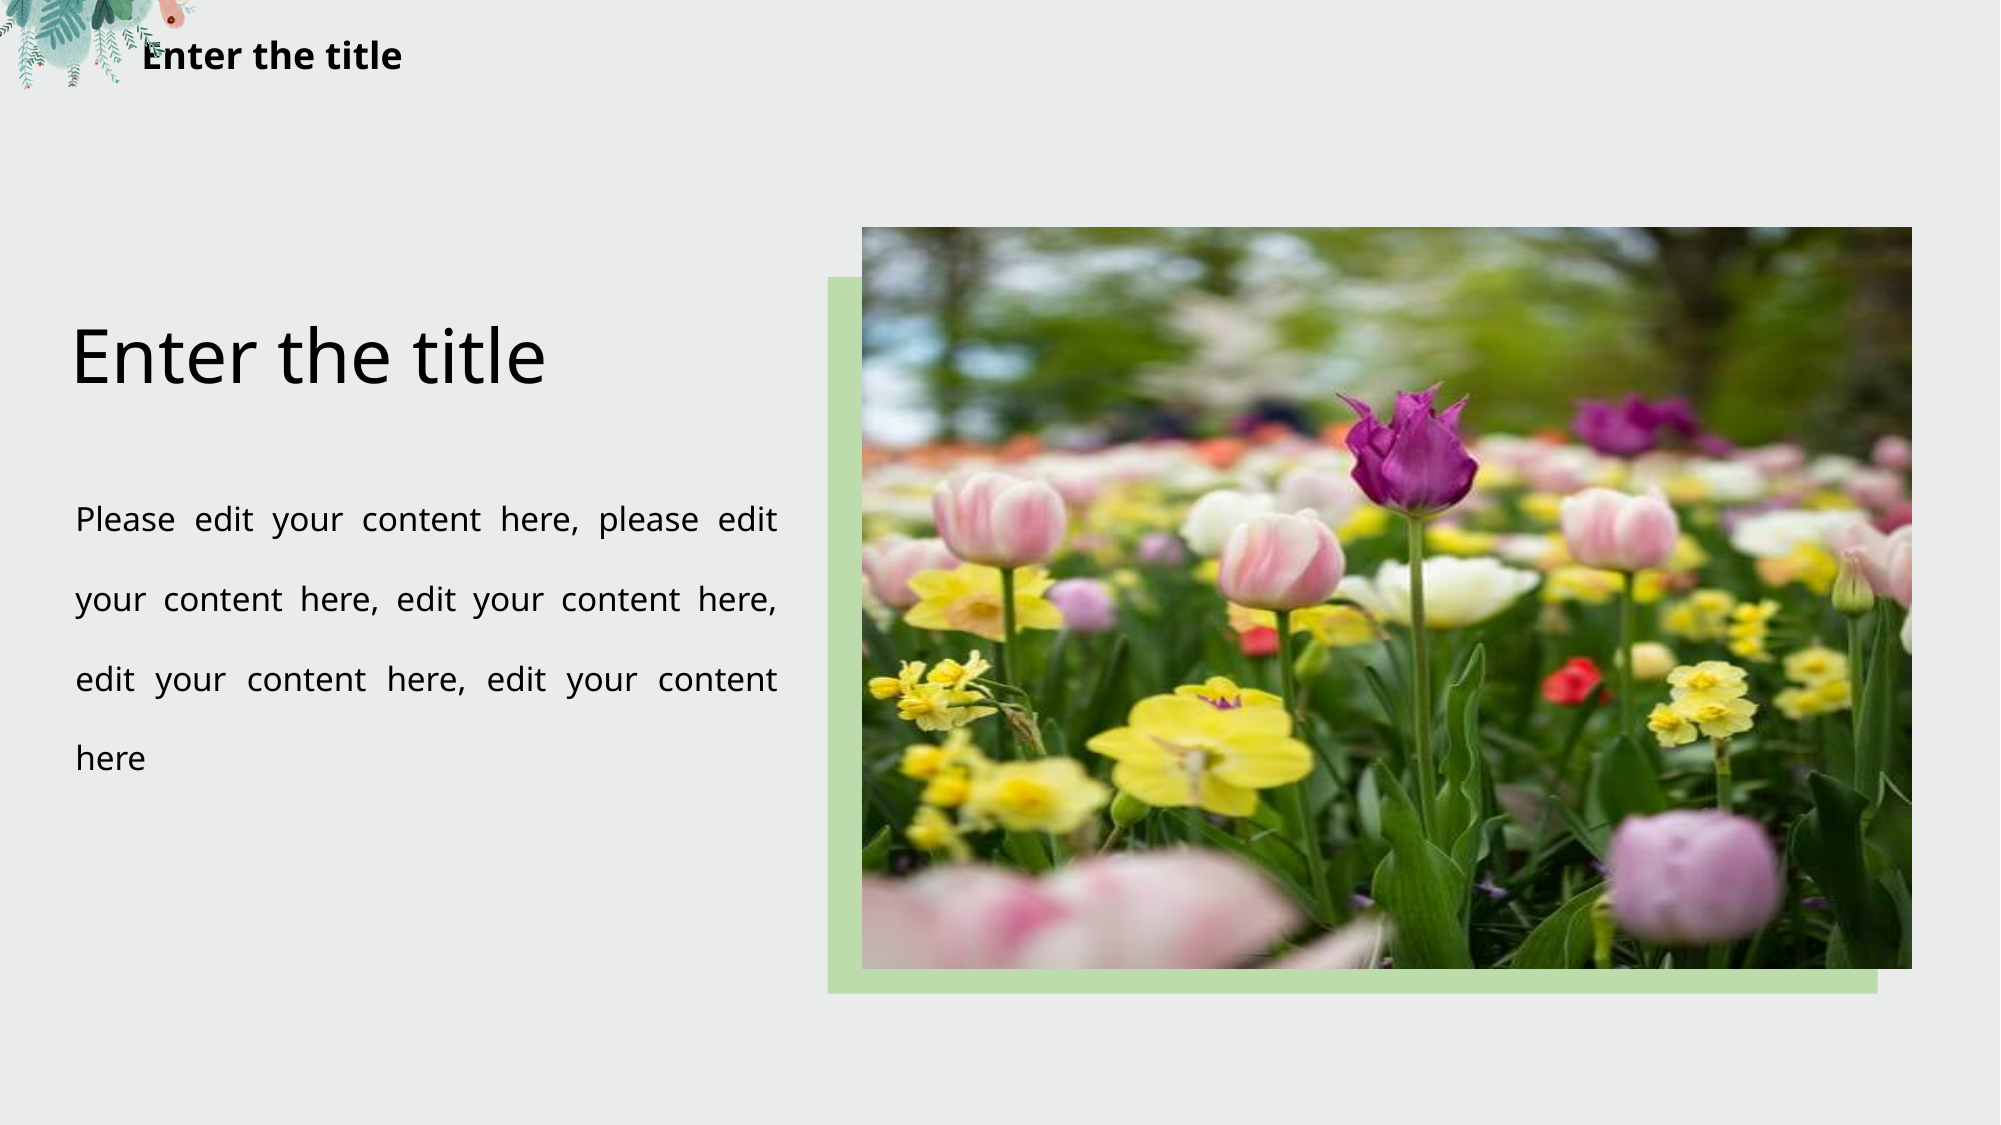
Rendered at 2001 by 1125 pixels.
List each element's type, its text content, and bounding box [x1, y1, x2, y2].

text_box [55, 301, 794, 777]
picture [0, 0, 220, 115]
text_box Enter the title [220, 24, 418, 84]
picture [862, 227, 1912, 969]
text_box [827, 276, 1879, 995]
